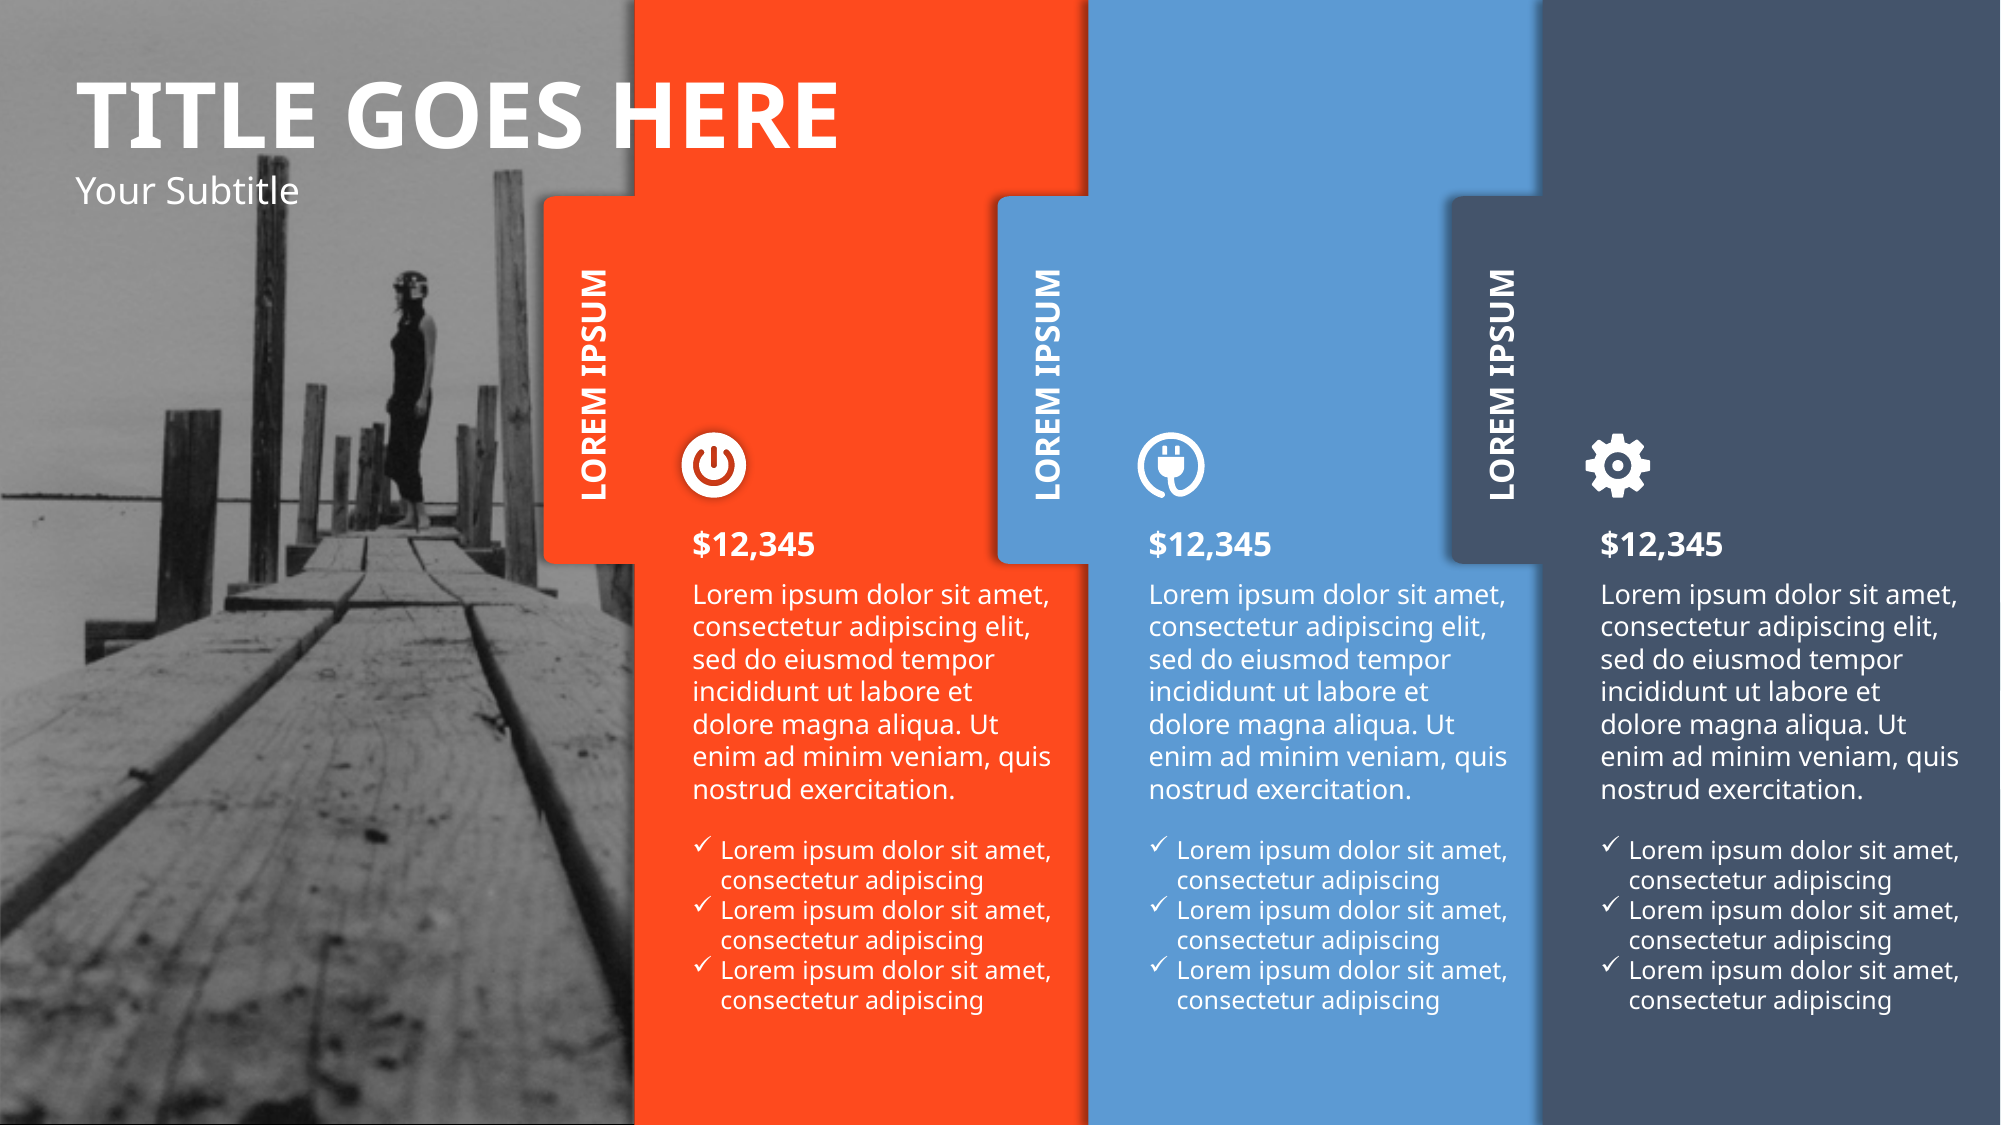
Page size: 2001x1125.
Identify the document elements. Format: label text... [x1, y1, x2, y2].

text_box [1137, 432, 1205, 498]
text_box [0, 0, 543, 1125]
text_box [1451, 0, 2000, 1125]
text_box TITLE GOES HERE Your Subtitle [60, 49, 543, 220]
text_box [997, 0, 1451, 1125]
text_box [1585, 433, 1651, 498]
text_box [543, 0, 997, 1125]
